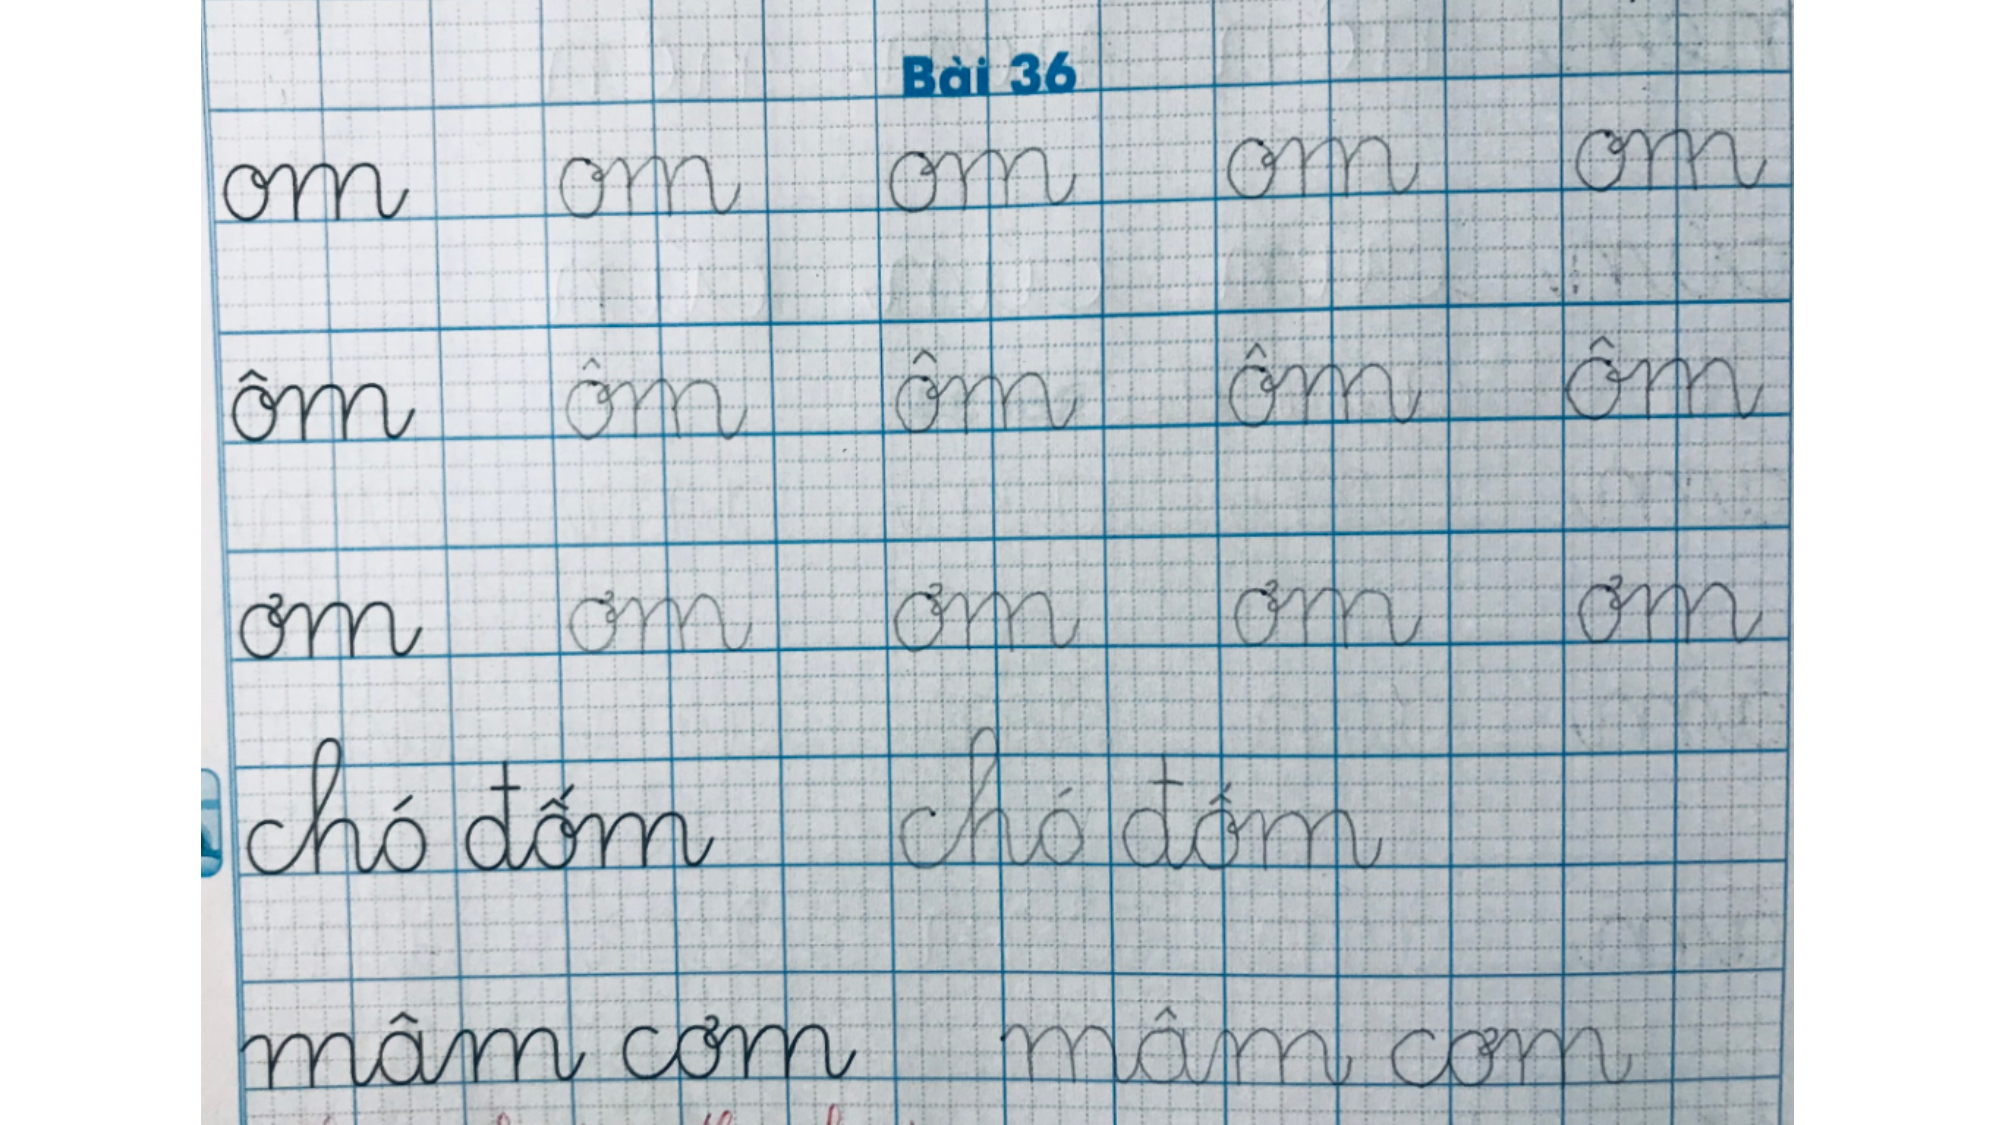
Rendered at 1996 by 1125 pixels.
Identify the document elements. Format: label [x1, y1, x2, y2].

picture [201, 0, 1794, 1125]
